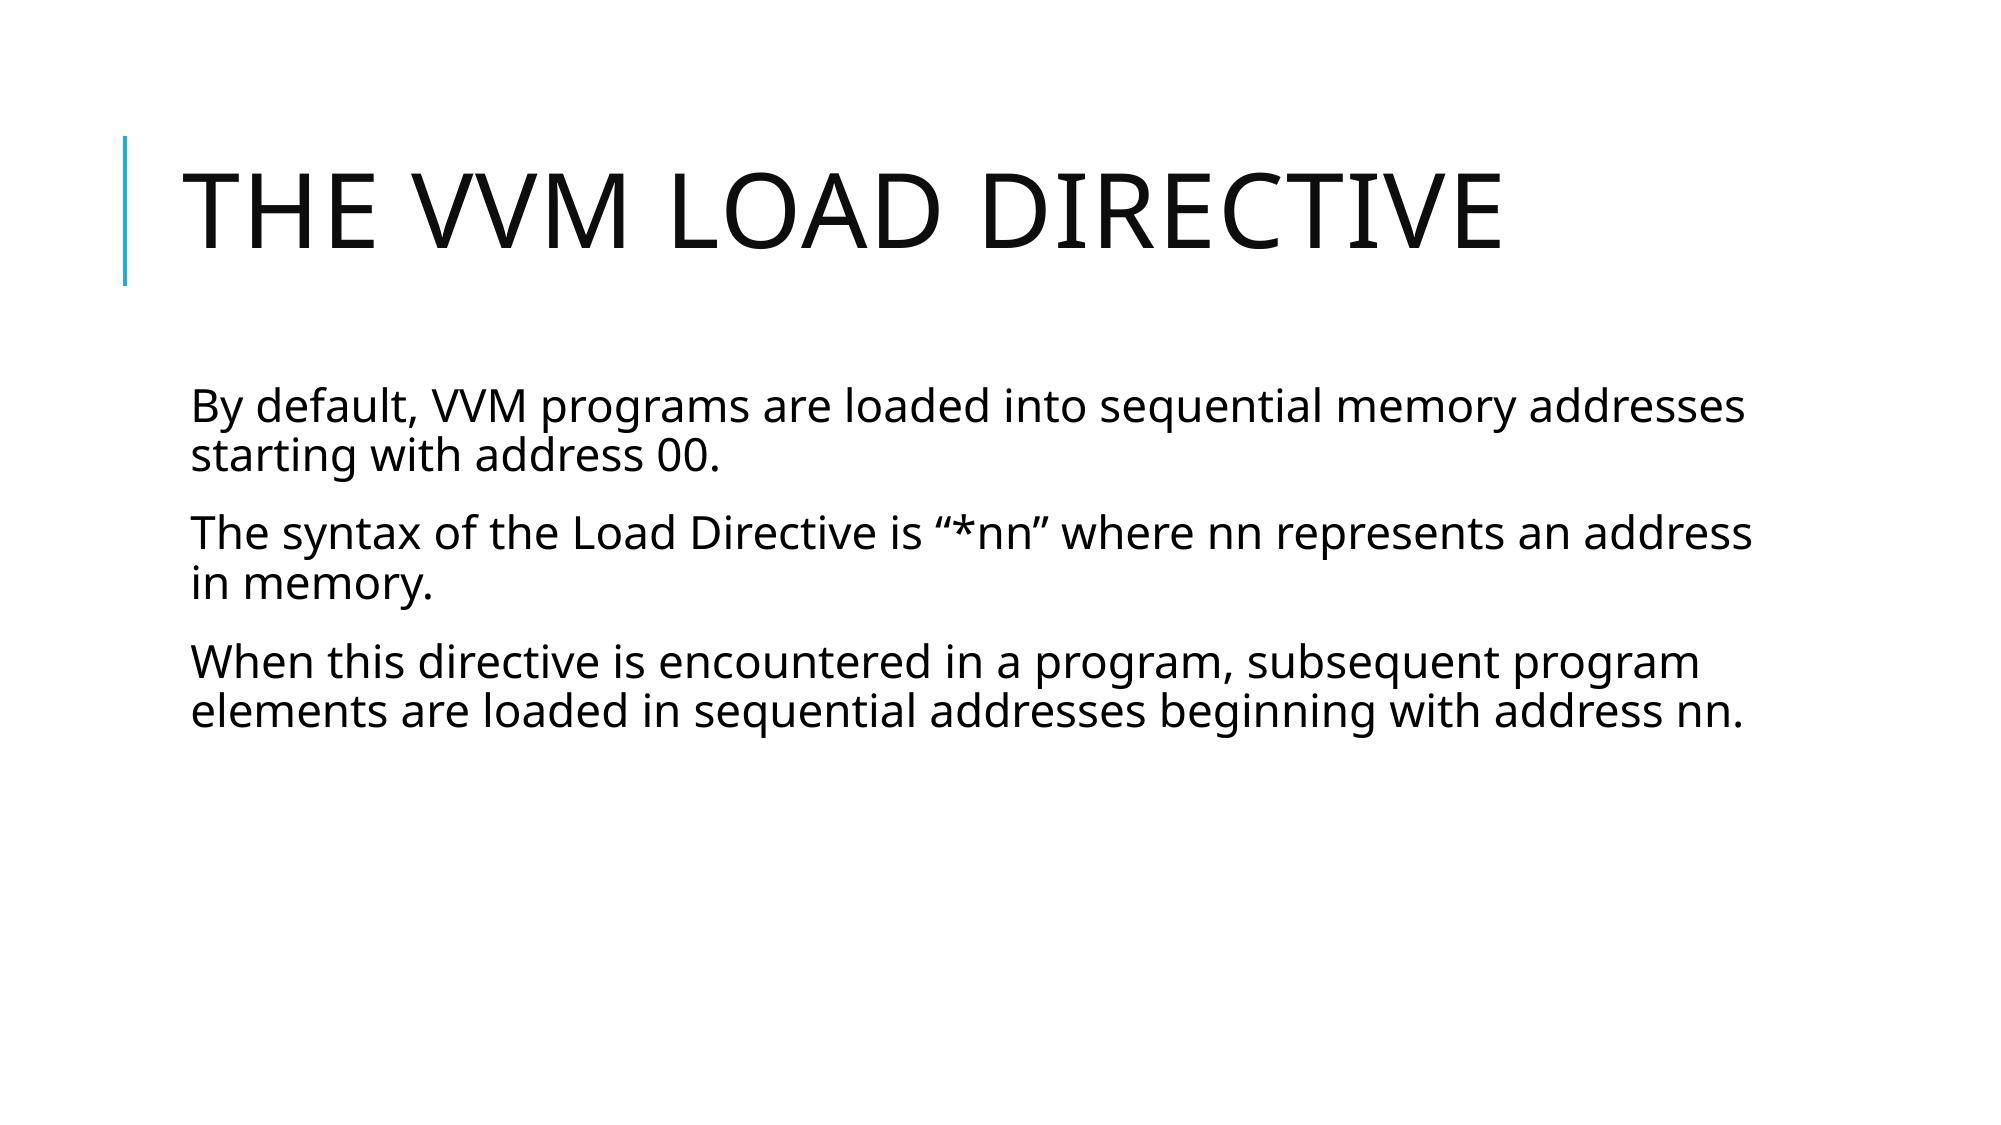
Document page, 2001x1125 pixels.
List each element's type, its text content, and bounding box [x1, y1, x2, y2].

title The VVM Load Directive [168, 96, 1763, 342]
list By default, VVM programs are loaded into sequential memory addresses starting with address 00. The syntax of the Load Directive is “*nn” where nn represents an address in memory. When this directive is encountered in a program, subsequent program elements are loaded in sequential addresses beginning with address nn. [168, 375, 1763, 1035]
